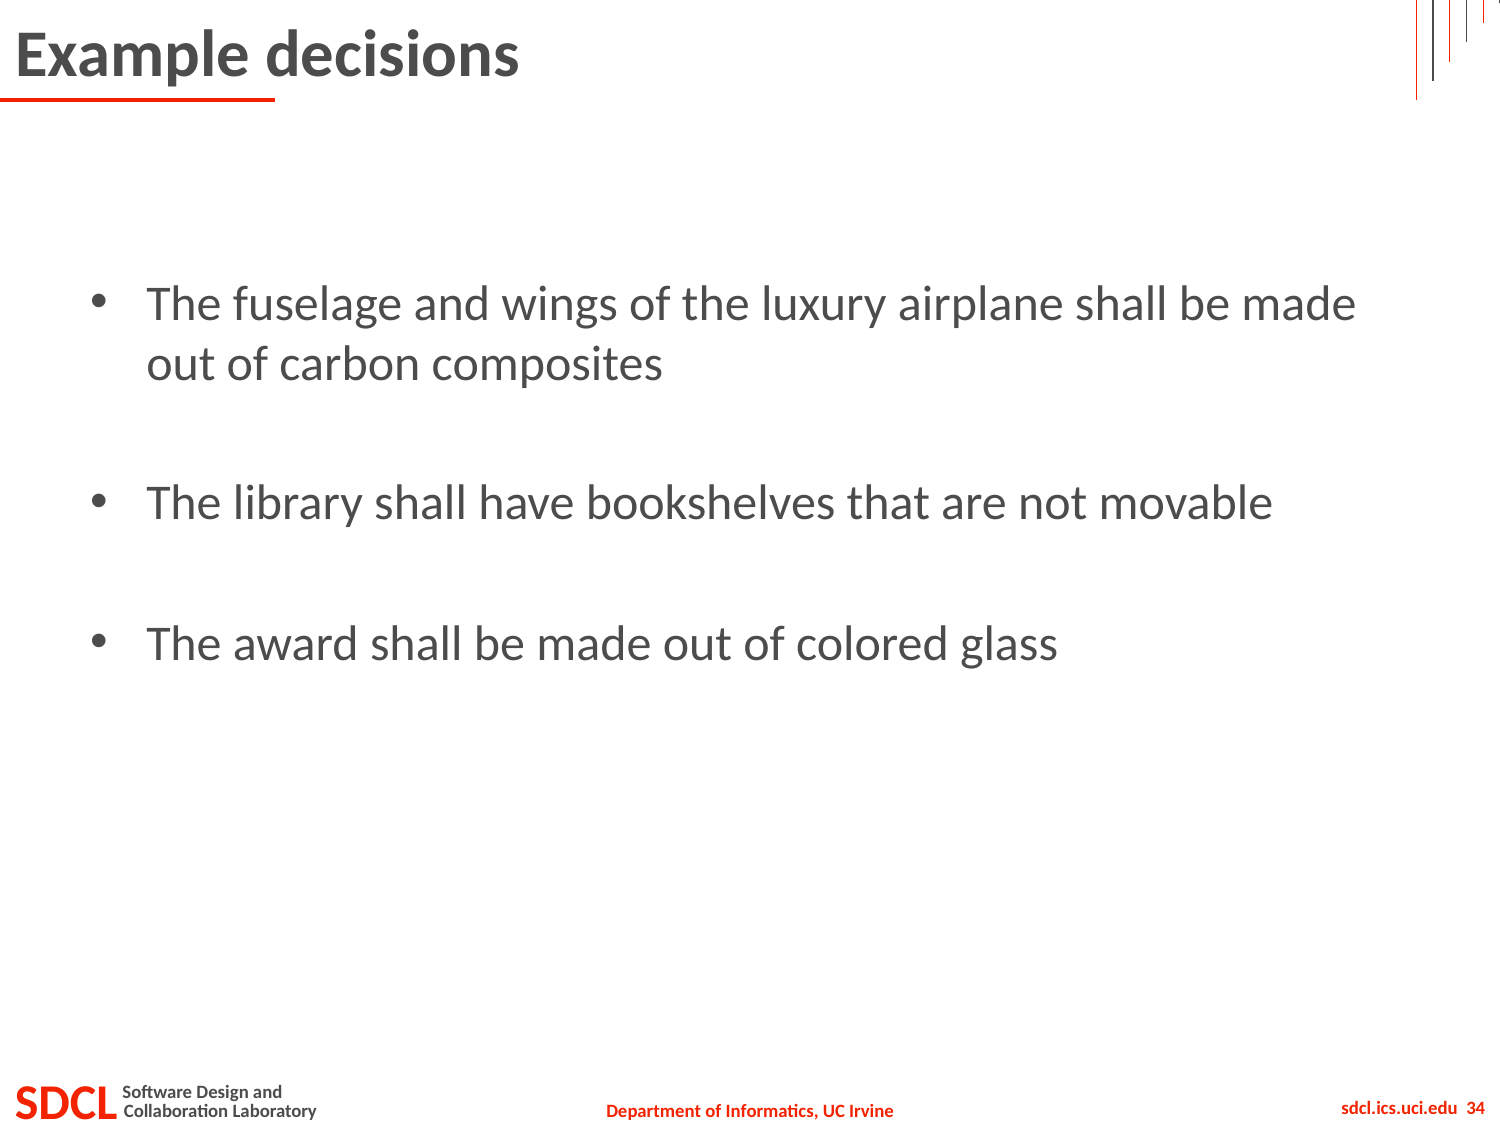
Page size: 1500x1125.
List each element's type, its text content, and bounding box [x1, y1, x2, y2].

title Example decisions [0, 0, 1350, 100]
list The fuselage and wings of the luxury airplane shall be made out of carbon composites The library shall have bookshelves that are not movable The award shall be made out of colored glass [75, 262, 1417, 1005]
